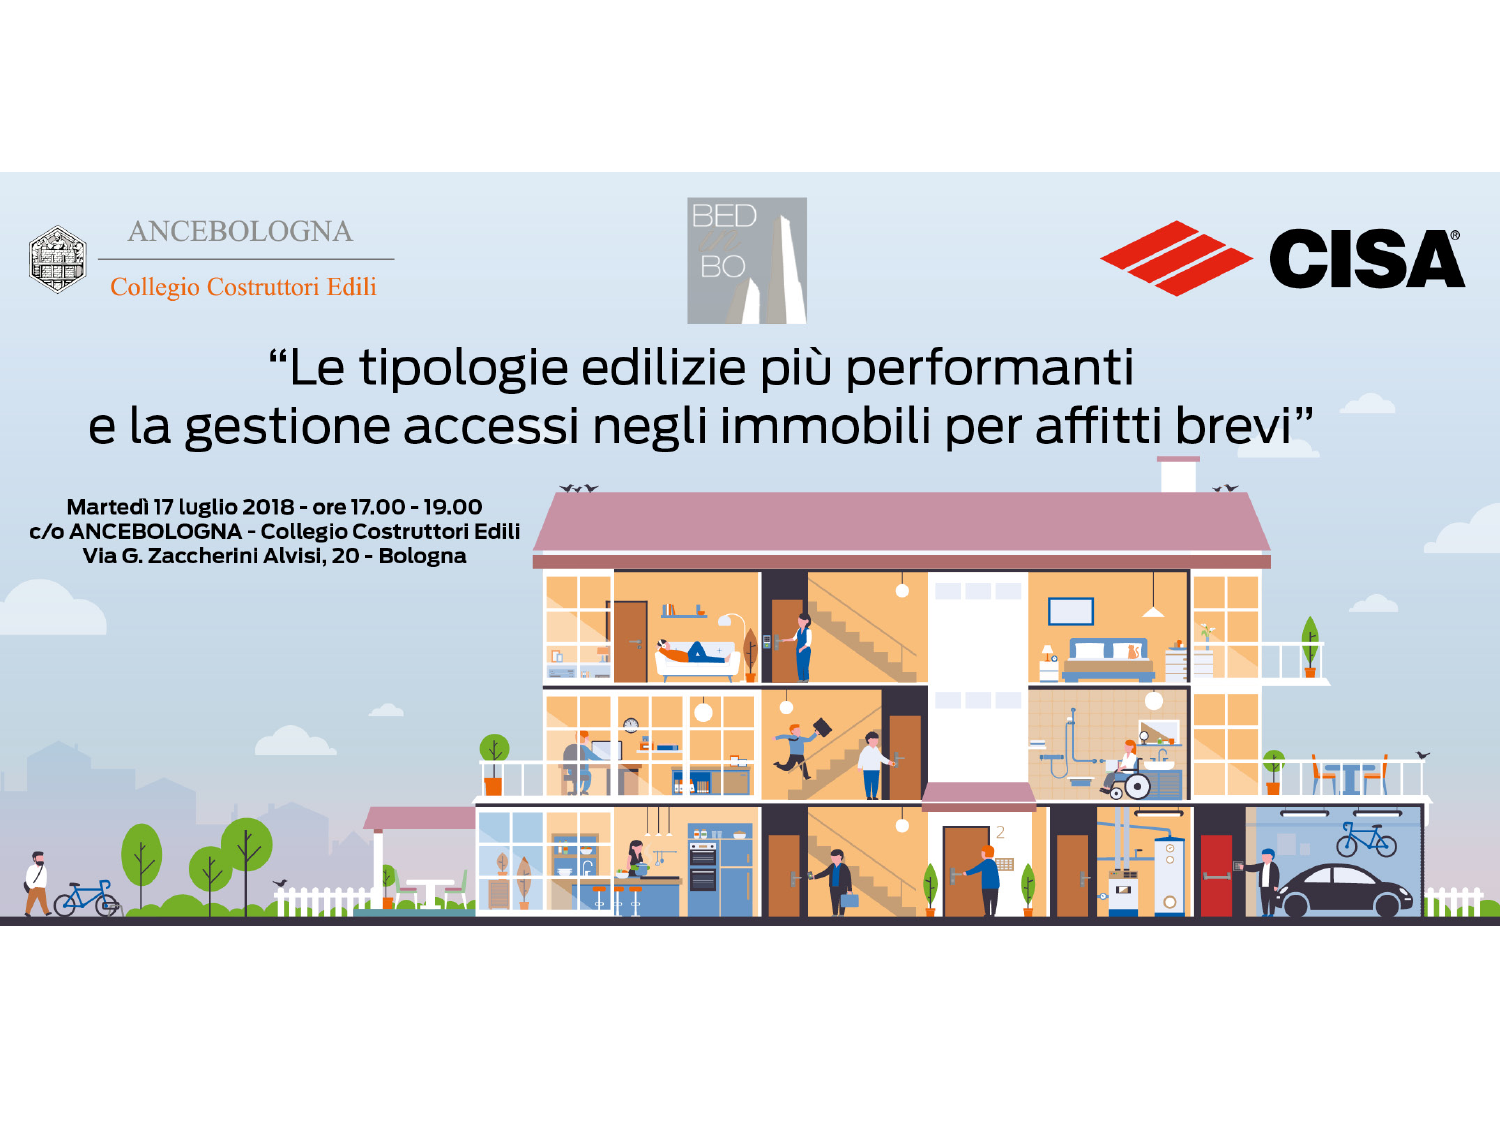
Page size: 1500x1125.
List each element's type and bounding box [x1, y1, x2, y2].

picture [0, 172, 1500, 926]
